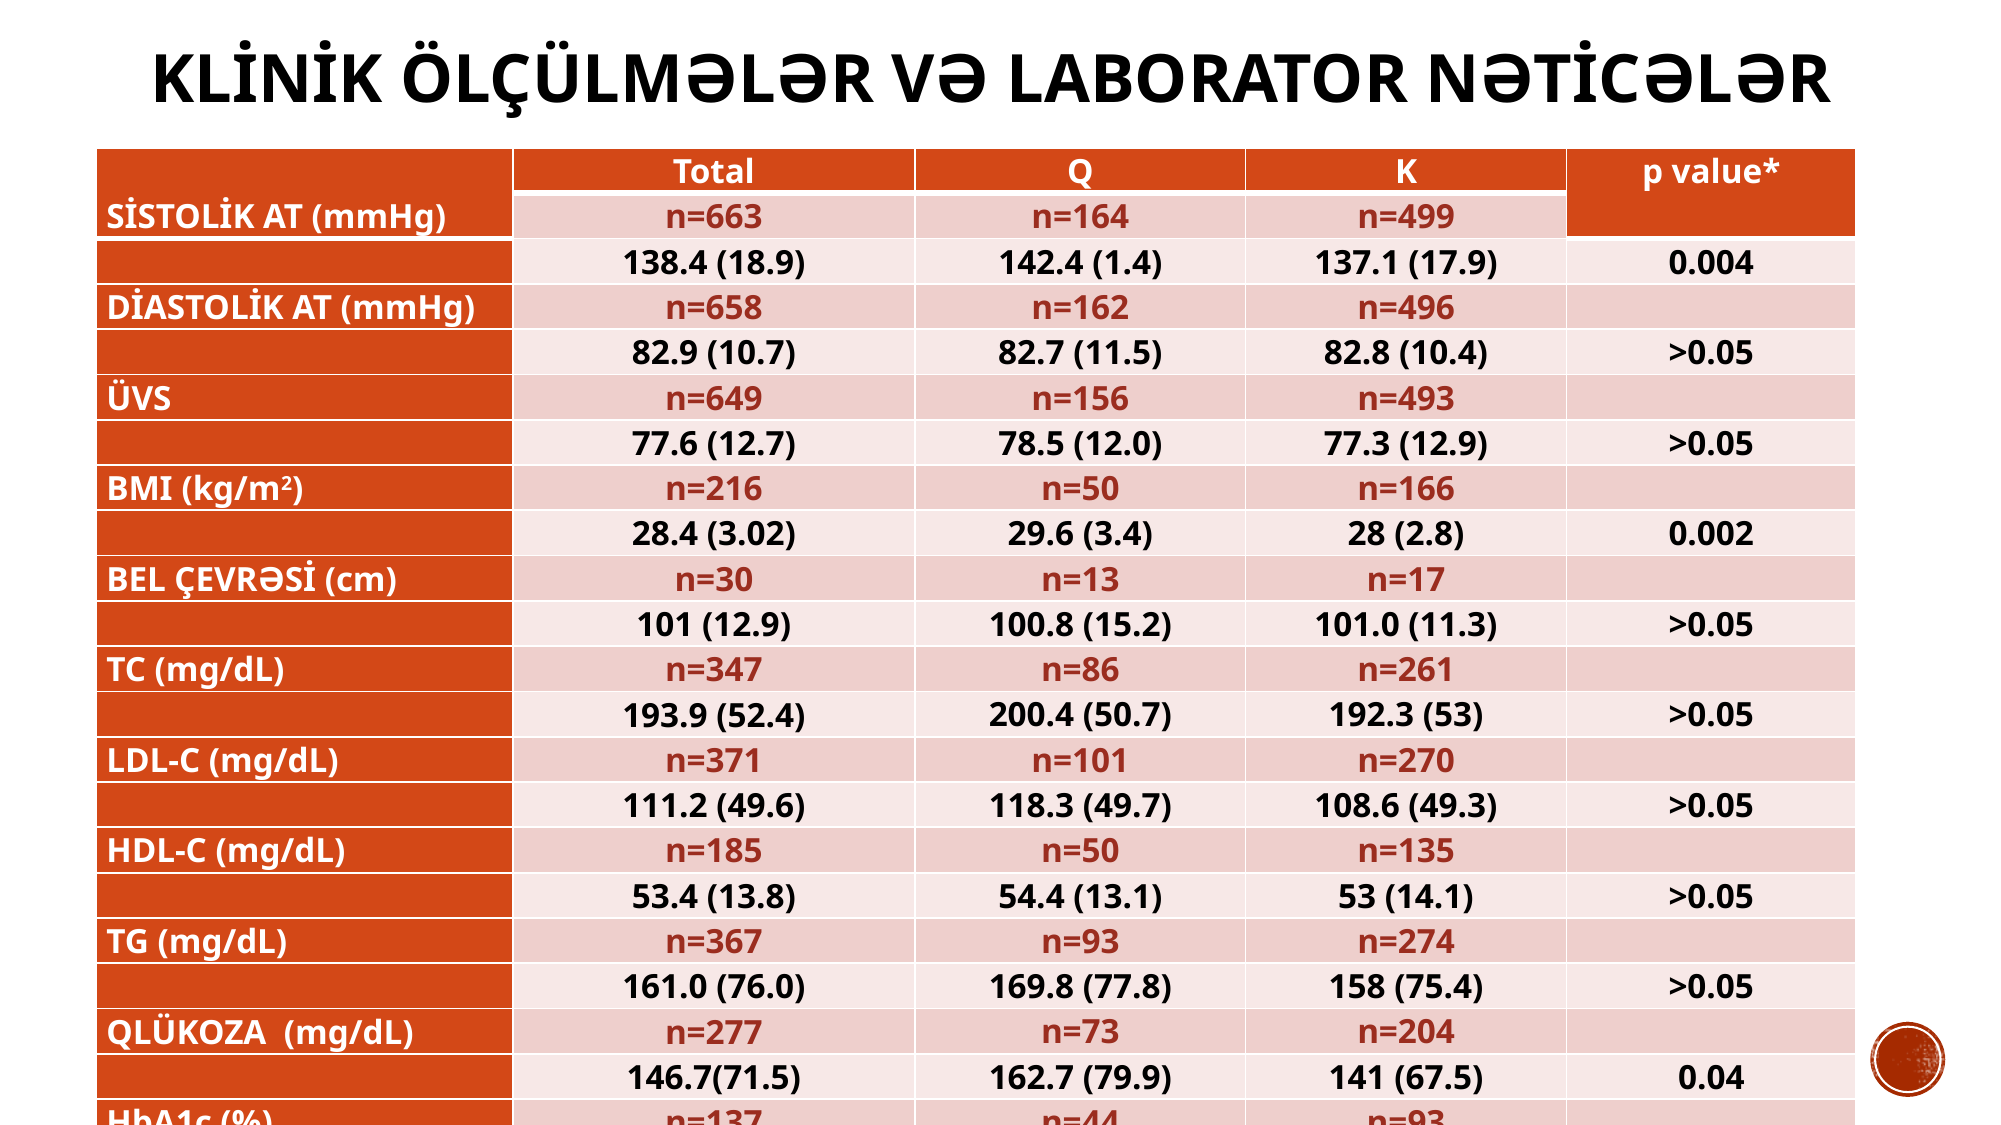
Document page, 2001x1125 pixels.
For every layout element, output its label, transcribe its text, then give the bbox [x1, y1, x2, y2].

table_cell [97, 964, 512, 1008]
table_cell n=166 [1246, 466, 1566, 509]
table_cell n=371 [514, 738, 914, 781]
table_cell n=13 [916, 556, 1245, 600]
table_cell 101.0 (11.3) [1246, 602, 1566, 645]
table_cell 28 (2.8) [1246, 511, 1566, 555]
table_cell n=93 [1246, 1100, 1566, 1125]
table_cell [1567, 738, 1855, 781]
table_cell n=663 [514, 196, 914, 238]
table_cell 111.2 (49.6) [514, 783, 914, 826]
table_cell HbA1c (%) [97, 1100, 512, 1125]
table_cell DİASTOLİK AT (mmHg) [97, 285, 512, 328]
table_cell [97, 330, 512, 374]
table_cell [1567, 285, 1855, 328]
table_cell [1567, 556, 1855, 600]
table_cell >0.05 [1567, 330, 1855, 374]
table_cell >0.05 [1567, 964, 1855, 1008]
table_cell 108.6 (49.3) [1246, 783, 1566, 826]
table_cell n=499 [1246, 196, 1566, 238]
table_cell 193.9 (52.4) [514, 692, 914, 736]
table_cell n=30 [514, 556, 914, 600]
table_cell 161.0 (76.0) [514, 964, 914, 1008]
table_cell n=50 [916, 828, 1245, 872]
table_cell 78.5 (12.0) [916, 421, 1245, 464]
table_cell 0.002 [1567, 511, 1855, 555]
table_cell n=204 [1246, 1009, 1566, 1053]
table_cell 53 (14.1) [1246, 874, 1566, 917]
table_cell >0.05 [1567, 783, 1855, 826]
table_cell HDL-C (mg/dL) [97, 828, 512, 872]
table_cell 146.7(71.5) [514, 1055, 914, 1098]
table_cell n=216 [514, 466, 914, 509]
table_cell n=137 [514, 1100, 914, 1125]
table_cell ÜVS [97, 375, 512, 419]
table_cell n=649 [514, 375, 914, 419]
table_cell n=156 [916, 375, 1245, 419]
table_cell 137.1 (17.9) [1246, 239, 1566, 283]
table_cell >0.05 [1567, 692, 1855, 736]
table_cell n=93 [916, 919, 1245, 962]
table_cell [1567, 375, 1855, 419]
table_cell n=347 [514, 647, 914, 691]
table_cell [97, 1055, 512, 1098]
table_cell n=73 [916, 1009, 1245, 1053]
table_cell n=367 [514, 919, 914, 962]
table_cell [1567, 828, 1855, 872]
table_cell n=185 [514, 828, 914, 872]
table_cell [97, 874, 512, 917]
table_cell TG (mg/dL) [97, 919, 512, 962]
table_cell n=277 [514, 1009, 914, 1053]
table_header p value* [1567, 149, 1855, 236]
table_cell [97, 692, 512, 736]
table_cell [1567, 919, 1855, 962]
table_cell 142.4 (1.4) [916, 239, 1245, 283]
table_cell TC (mg/dL) [97, 647, 512, 691]
table_cell n=101 [916, 738, 1245, 781]
table_cell 138.4 (18.9) [514, 239, 914, 283]
table_cell 29.6 (3.4) [916, 511, 1245, 555]
table_cell 0.004 [1567, 241, 1855, 283]
table_cell [97, 783, 512, 826]
table_cell n=44 [916, 1100, 1245, 1125]
table_cell LDL-C (mg/dL) [97, 738, 512, 781]
table_cell n=50 [916, 466, 1245, 509]
table_cell 169.8 (77.8) [916, 964, 1245, 1008]
table_cell >0.05 [1567, 602, 1855, 645]
table_cell [97, 511, 512, 555]
table_cell 192.3 (53) [1246, 692, 1566, 736]
table_cell >0.05 [1567, 421, 1855, 464]
table_cell 0.04 [1567, 1055, 1855, 1098]
table_cell n=658 [514, 285, 914, 328]
table_header Total [514, 149, 914, 190]
table_cell 54.4 (13.1) [916, 874, 1245, 917]
table_cell n=493 [1246, 375, 1566, 419]
table_cell [97, 241, 512, 283]
table_cell 101 (12.9) [514, 602, 914, 645]
table_cell [97, 602, 512, 645]
table_cell n=135 [1246, 828, 1566, 872]
table_cell [1567, 647, 1855, 691]
table_header Q [916, 149, 1245, 190]
table_cell 82.7 (11.5) [916, 330, 1245, 374]
table_cell QLÜKOZA (mg/dL) [97, 1009, 512, 1053]
table_cell [97, 421, 512, 464]
table_cell n=17 [1246, 556, 1566, 600]
table_cell 200.4 (50.7) [916, 692, 1245, 736]
table_cell [1567, 1009, 1855, 1053]
table_cell [1567, 466, 1855, 509]
table_cell 28.4 (3.02) [514, 511, 914, 555]
table_cell BMI (kg/m2) [97, 466, 512, 509]
table_header K [1246, 149, 1566, 190]
table_cell n=164 [916, 196, 1245, 238]
table_cell 141 (67.5) [1246, 1055, 1566, 1098]
table_cell n=162 [916, 285, 1245, 328]
table_cell 53.4 (13.8) [514, 874, 914, 917]
table_cell 77.3 (12.9) [1246, 421, 1566, 464]
table_cell 100.8 (15.2) [916, 602, 1245, 645]
table_cell 162.7 (79.9) [916, 1055, 1245, 1098]
table_cell n=274 [1246, 919, 1566, 962]
title KLİNİK ÖLÇÜLMƏLƏR VƏ LABORATOR NƏTİCƏLƏR [82, 31, 1902, 130]
table_cell n=86 [916, 647, 1245, 691]
table_cell 118.3 (49.7) [916, 783, 1245, 826]
table_header SİSTOLİK AT (mmHg) [97, 149, 512, 236]
table_cell n=261 [1246, 647, 1566, 691]
table_cell n=270 [1246, 738, 1566, 781]
table_cell [1567, 1100, 1855, 1125]
table_cell 77.6 (12.7) [514, 421, 914, 464]
table_cell 82.8 (10.4) [1246, 330, 1566, 374]
table_cell >0.05 [1567, 874, 1855, 917]
table_cell BEL ÇEVRƏSİ (cm) [97, 556, 512, 600]
table_cell 82.9 (10.7) [514, 330, 914, 374]
table_cell n=496 [1246, 285, 1566, 328]
table_cell 158 (75.4) [1246, 964, 1566, 1008]
